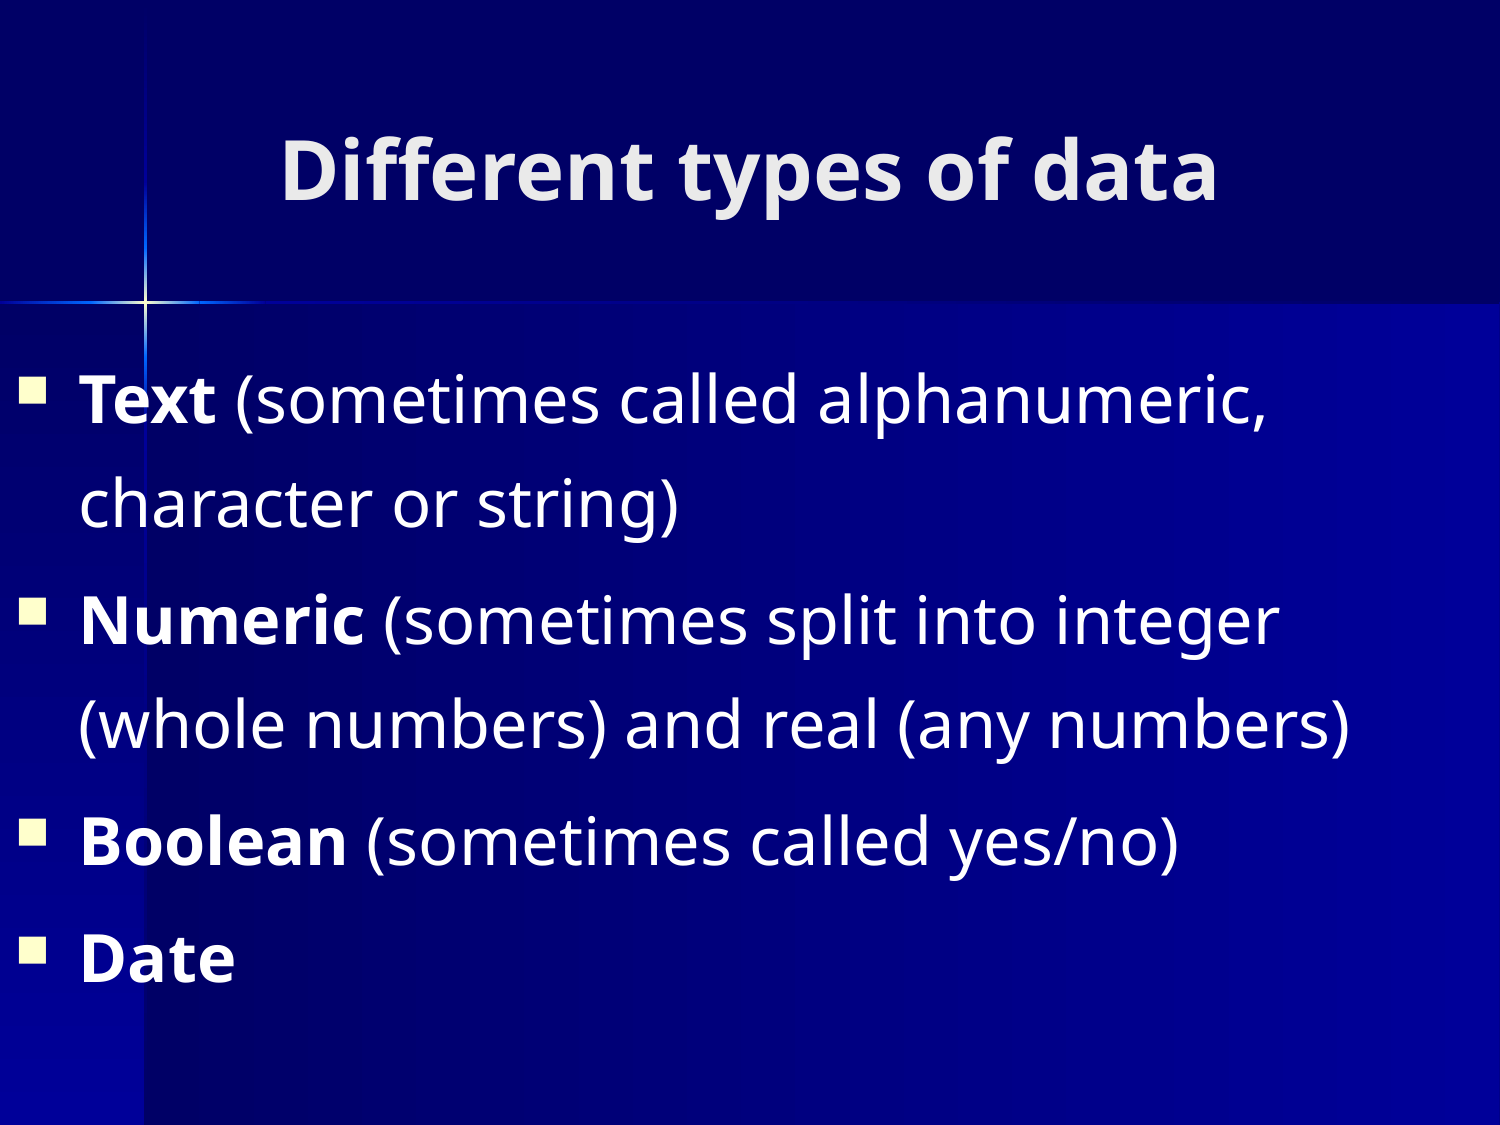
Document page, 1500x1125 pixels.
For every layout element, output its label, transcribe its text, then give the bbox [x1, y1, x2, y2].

list Text (sometimes called alphanumeric, character or string) Numeric (sometimes split into integer (whole numbers) and real (any numbers) Boolean (sometimes called yes/no) Date [0, 324, 1500, 1125]
title Different types of data [0, 50, 1500, 285]
